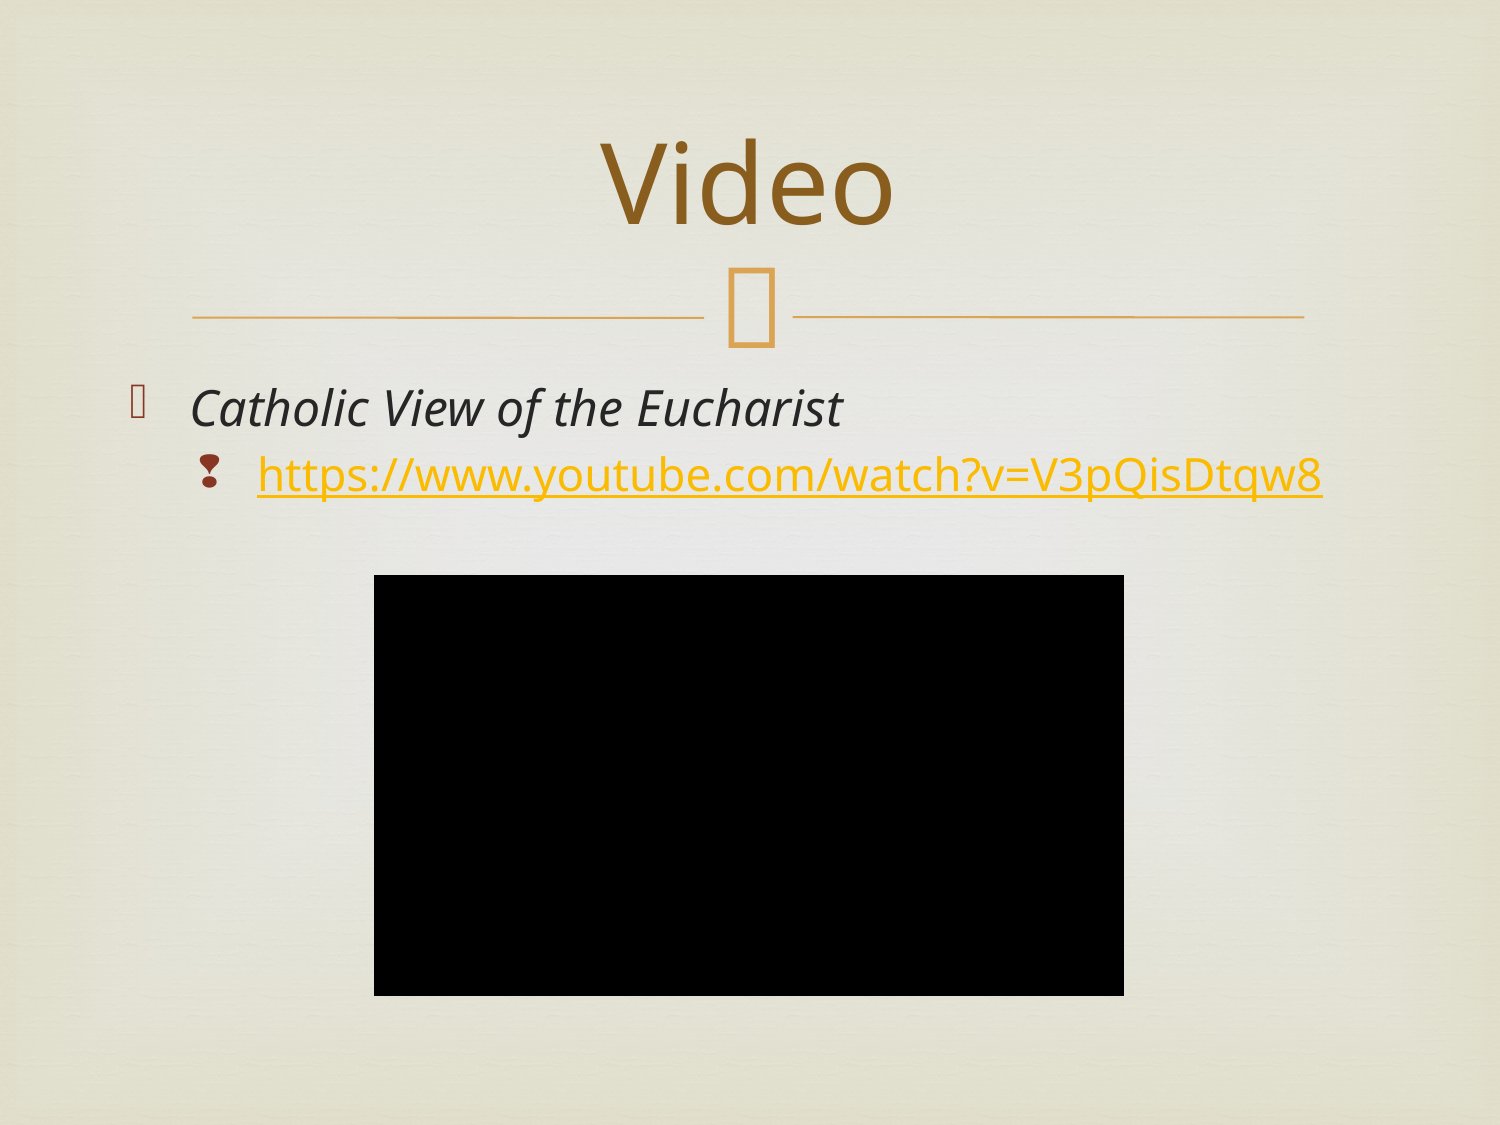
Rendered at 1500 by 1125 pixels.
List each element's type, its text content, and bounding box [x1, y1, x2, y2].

title Video [112, 93, 1386, 267]
list Catholic View of the Eucharist https://www.youtube.com/watch?v=V3pQisDtqw8 [114, 368, 1386, 550]
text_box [373, 574, 1125, 998]
